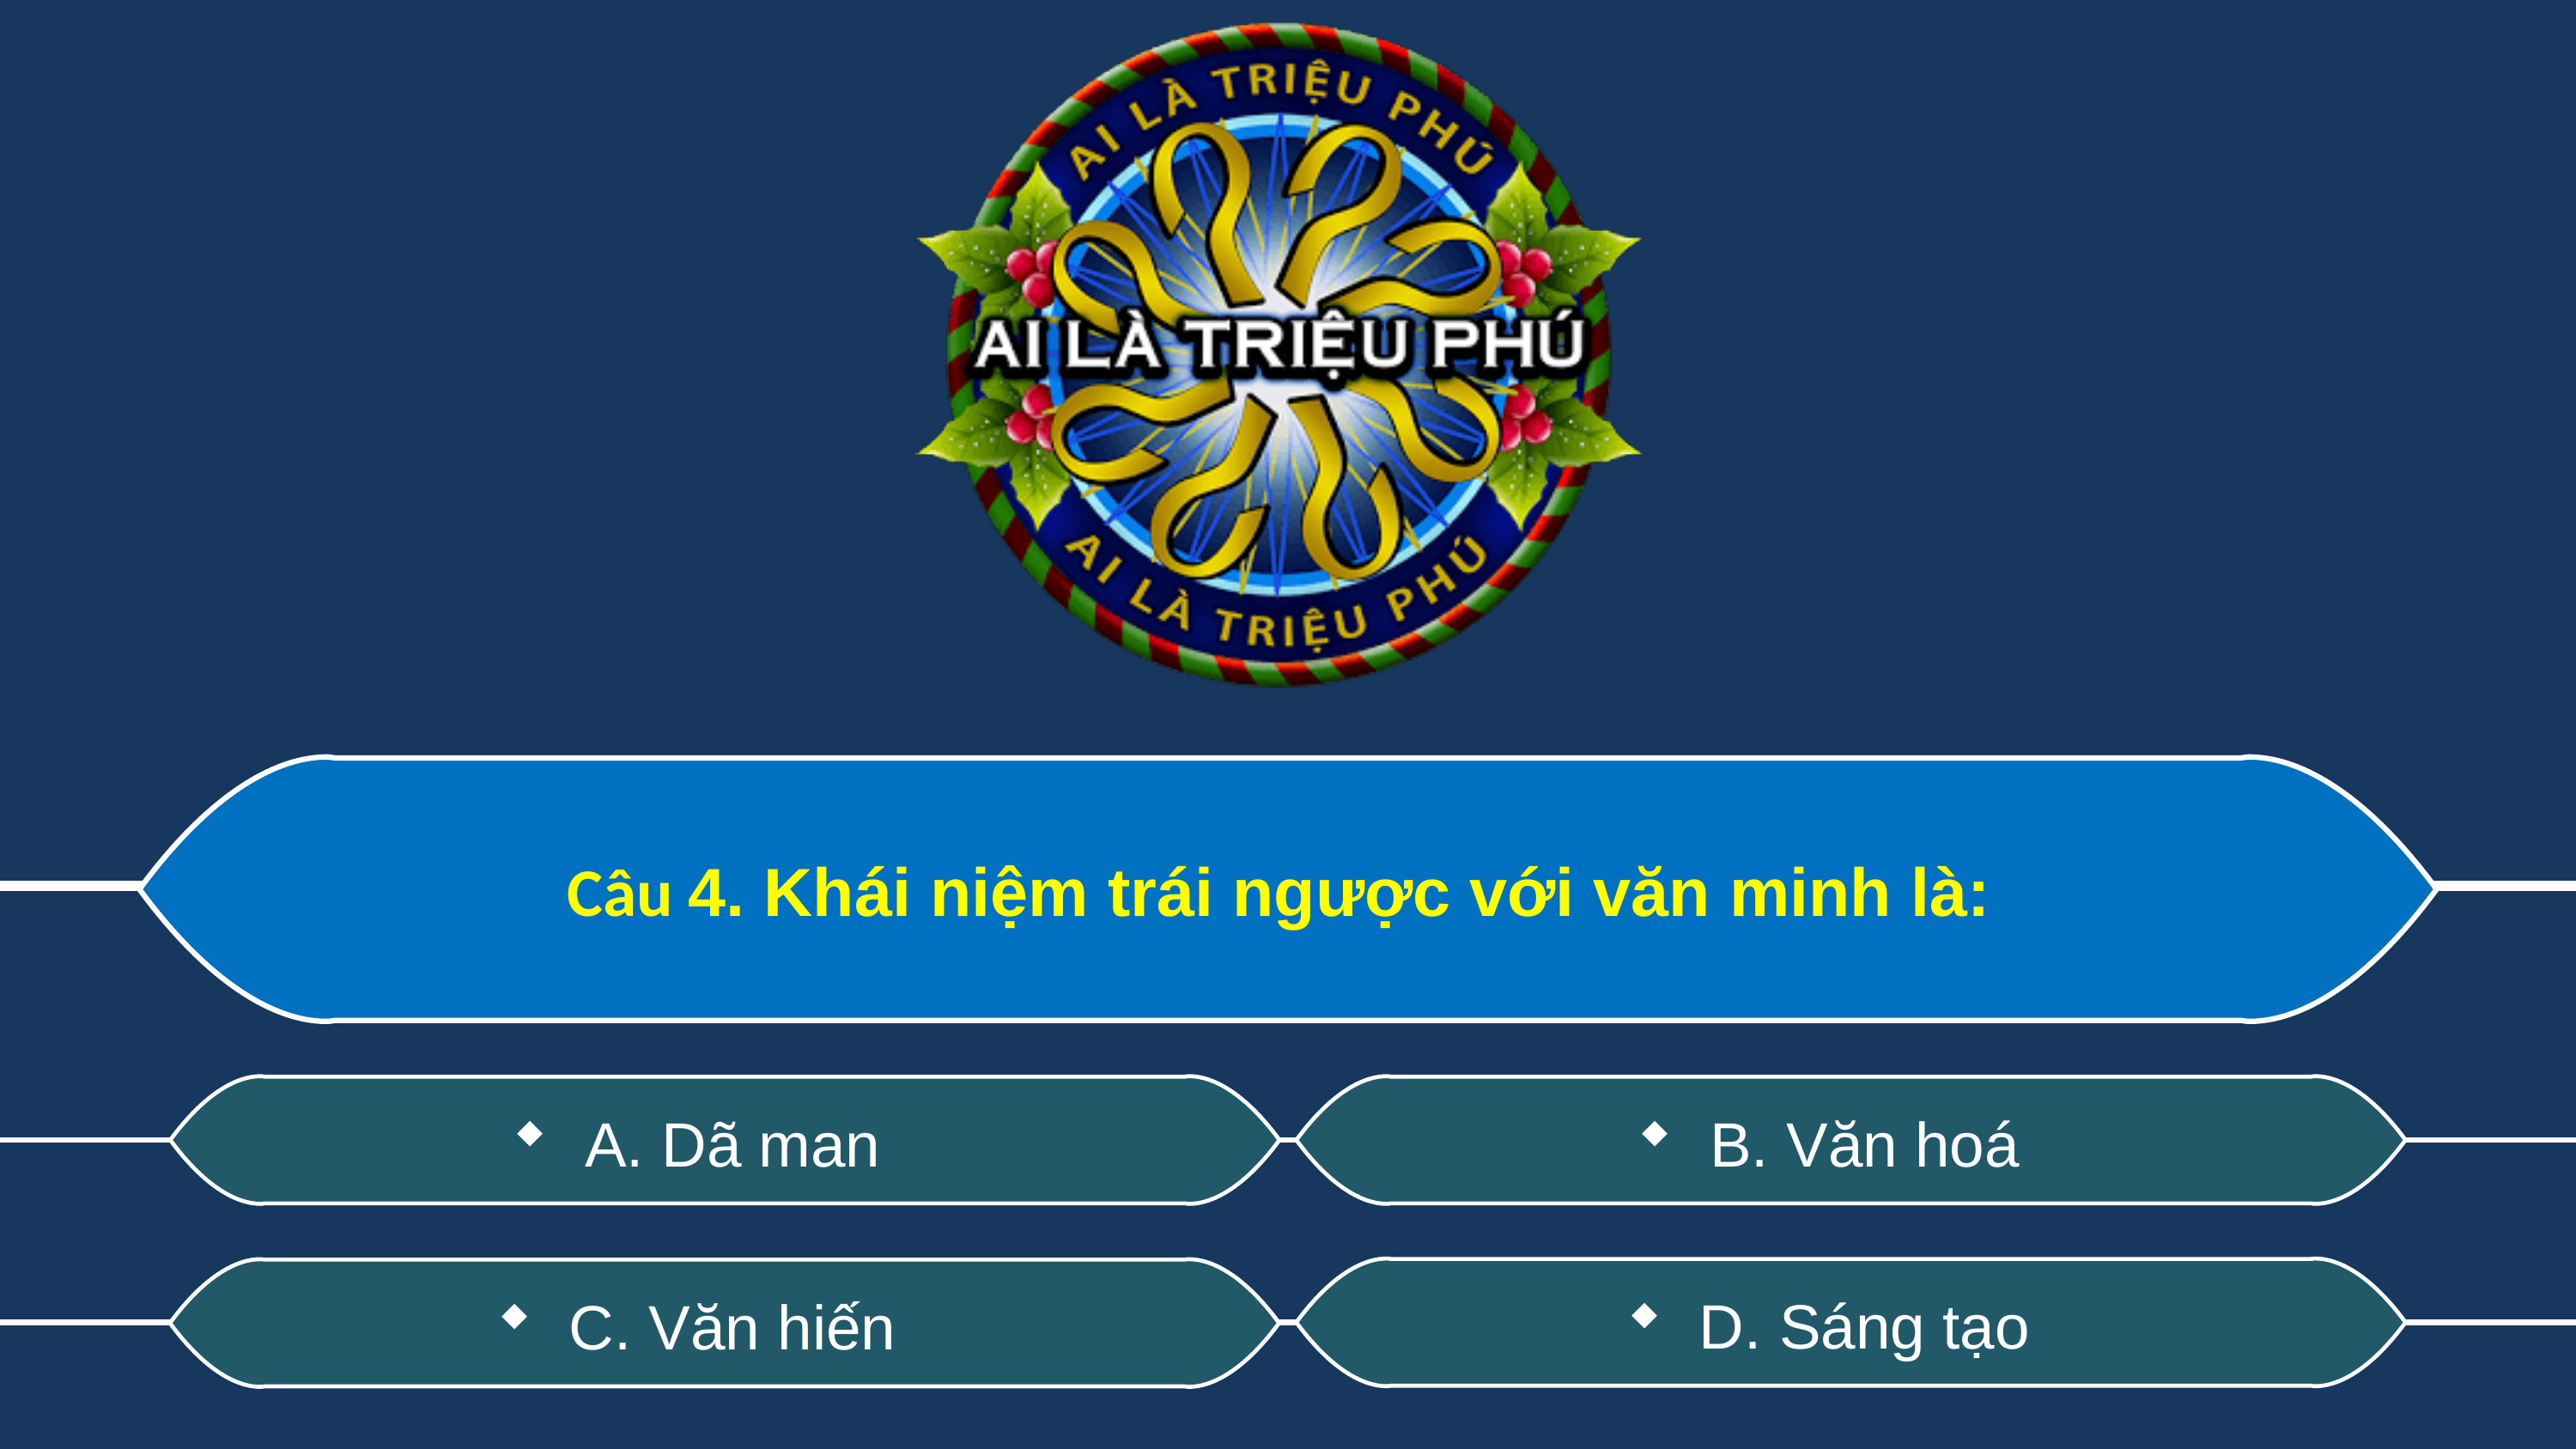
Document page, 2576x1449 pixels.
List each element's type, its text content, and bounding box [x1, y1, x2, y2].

text_box Câu 4. Khái niệm trái ngược với văn minh là: [288, 896, 2271, 937]
text_box B. Văn hoá [1359, 1097, 2297, 1139]
text_box [140, 755, 2436, 885]
text_box D. Sáng tạo [1359, 1332, 2297, 1368]
text_box A. Dã man [234, 1097, 1160, 1139]
text_box [174, 1332, 1275, 1389]
text_box [1295, 1074, 2408, 1139]
text_box [1302, 1150, 2400, 1206]
text_box Câu 4. Khái niệm trái ngược với văn minh là: [288, 842, 2271, 885]
text_box [1295, 1257, 2407, 1321]
text_box B. Văn hoá [1359, 1150, 2297, 1186]
text_box C. Văn hiến [233, 1332, 1159, 1369]
text_box C. Văn hiến [233, 1280, 1159, 1321]
text_box [142, 896, 2434, 1023]
text_box [168, 1257, 1280, 1321]
text_box D. Sáng tạo [1359, 1280, 2297, 1321]
text_box A. Dã man [234, 1150, 1160, 1186]
picture [913, 0, 1647, 723]
text_box [168, 1074, 1281, 1139]
text_box [1301, 1332, 2401, 1388]
text_box [175, 1150, 1274, 1206]
